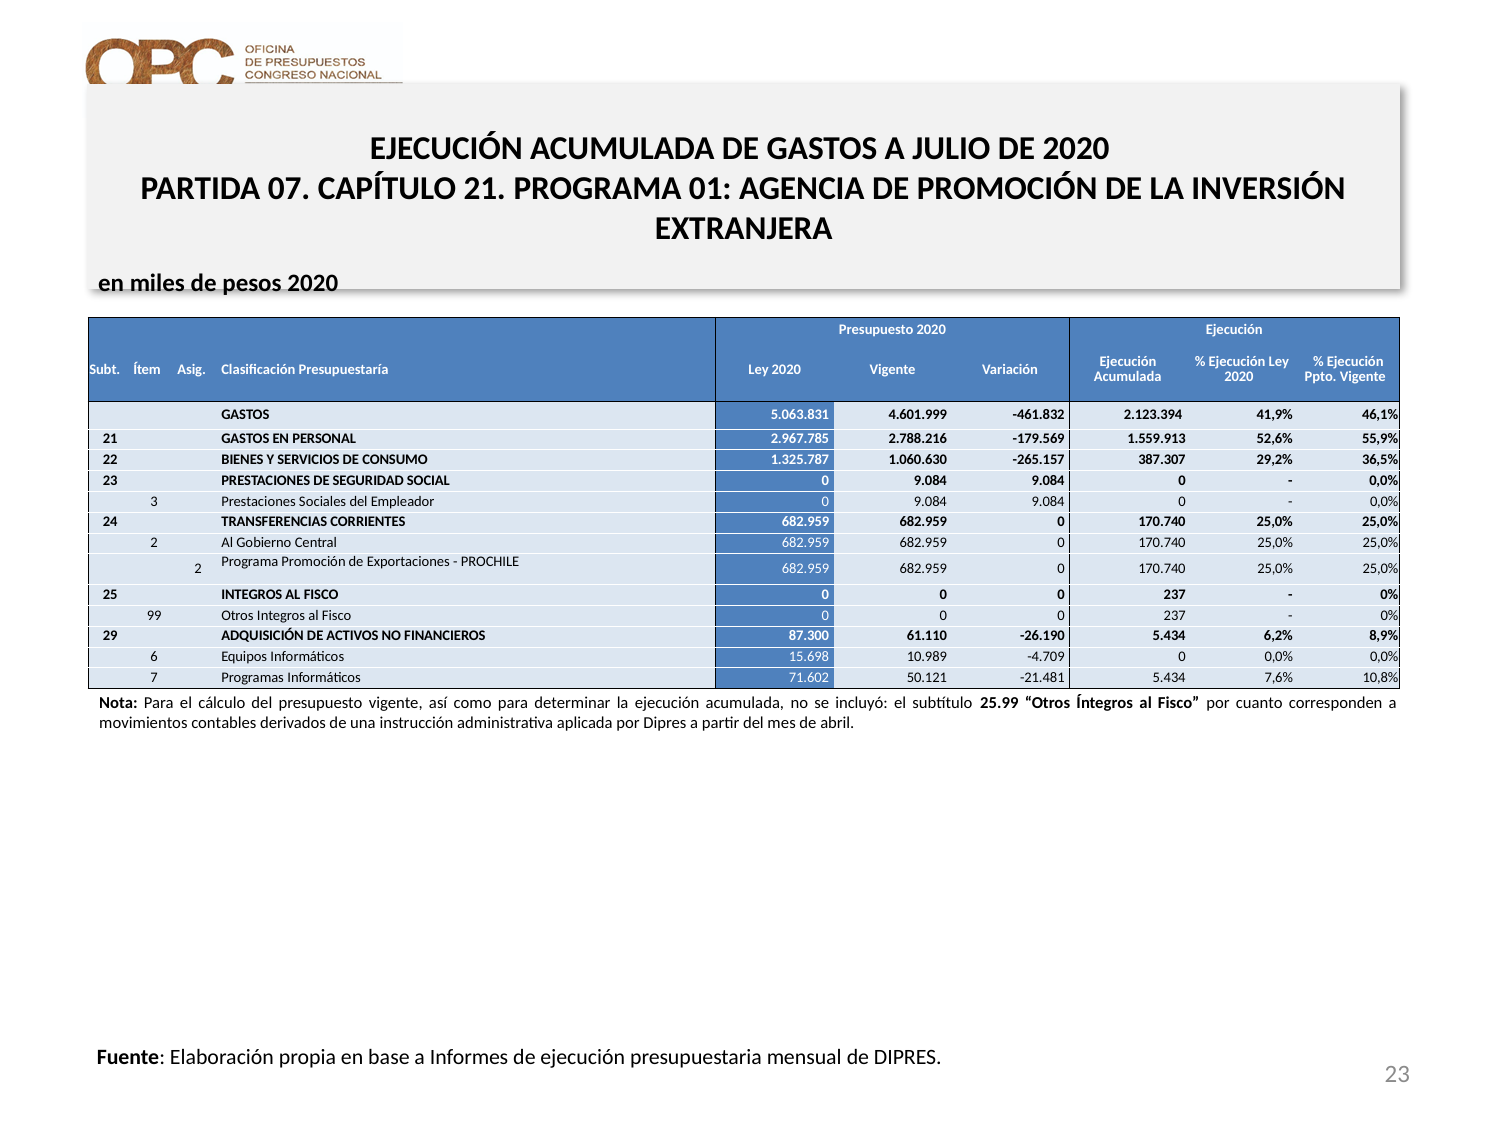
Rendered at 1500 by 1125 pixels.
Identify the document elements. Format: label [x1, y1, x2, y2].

table_cell [716, 430, 1069, 449]
table_cell [1070, 338, 1399, 401]
table_cell [89, 534, 715, 553]
footer [82, 1035, 1432, 1095]
table_header [1070, 318, 1399, 338]
table_cell [89, 513, 715, 533]
table_header [716, 318, 1069, 338]
table_cell [716, 648, 1069, 667]
table_cell [716, 513, 1069, 533]
slide_number [1074, 1042, 1425, 1103]
table_cell [716, 668, 1069, 684]
text_box [83, 258, 1409, 316]
table_cell [1070, 668, 1399, 684]
table_cell [89, 450, 715, 470]
table_cell [89, 648, 715, 667]
table_cell [89, 430, 715, 449]
table_cell [1070, 648, 1399, 667]
table_cell [716, 492, 1069, 512]
table_cell [89, 492, 715, 512]
table_header [89, 318, 715, 338]
table_cell [716, 471, 1069, 491]
table_cell [716, 554, 1069, 584]
table_cell [1070, 606, 1399, 626]
table_cell [716, 627, 1069, 647]
table_cell [1070, 430, 1399, 449]
table_cell [89, 606, 715, 626]
table_cell [1070, 585, 1399, 605]
title [88, 84, 1400, 258]
table_cell [1070, 450, 1399, 470]
table_cell [89, 554, 715, 584]
text_box [84, 684, 1412, 742]
table_cell [716, 606, 1069, 626]
table_cell [1070, 554, 1399, 584]
table_cell [1070, 513, 1399, 533]
table_cell [89, 471, 715, 491]
table_cell [1070, 402, 1399, 429]
table_cell [1070, 627, 1399, 647]
table_cell [89, 585, 715, 605]
table_cell [716, 338, 1069, 401]
table_cell [716, 450, 1069, 470]
table_cell [89, 338, 715, 401]
picture [82, 22, 403, 118]
table_cell [89, 402, 715, 429]
table_cell [1070, 534, 1399, 553]
table_cell [89, 627, 715, 647]
table_cell [716, 534, 1069, 553]
table_cell [89, 668, 715, 684]
table_cell [716, 402, 1069, 429]
table_cell [1070, 471, 1399, 491]
table_cell [716, 585, 1069, 605]
table_cell [1070, 492, 1399, 512]
